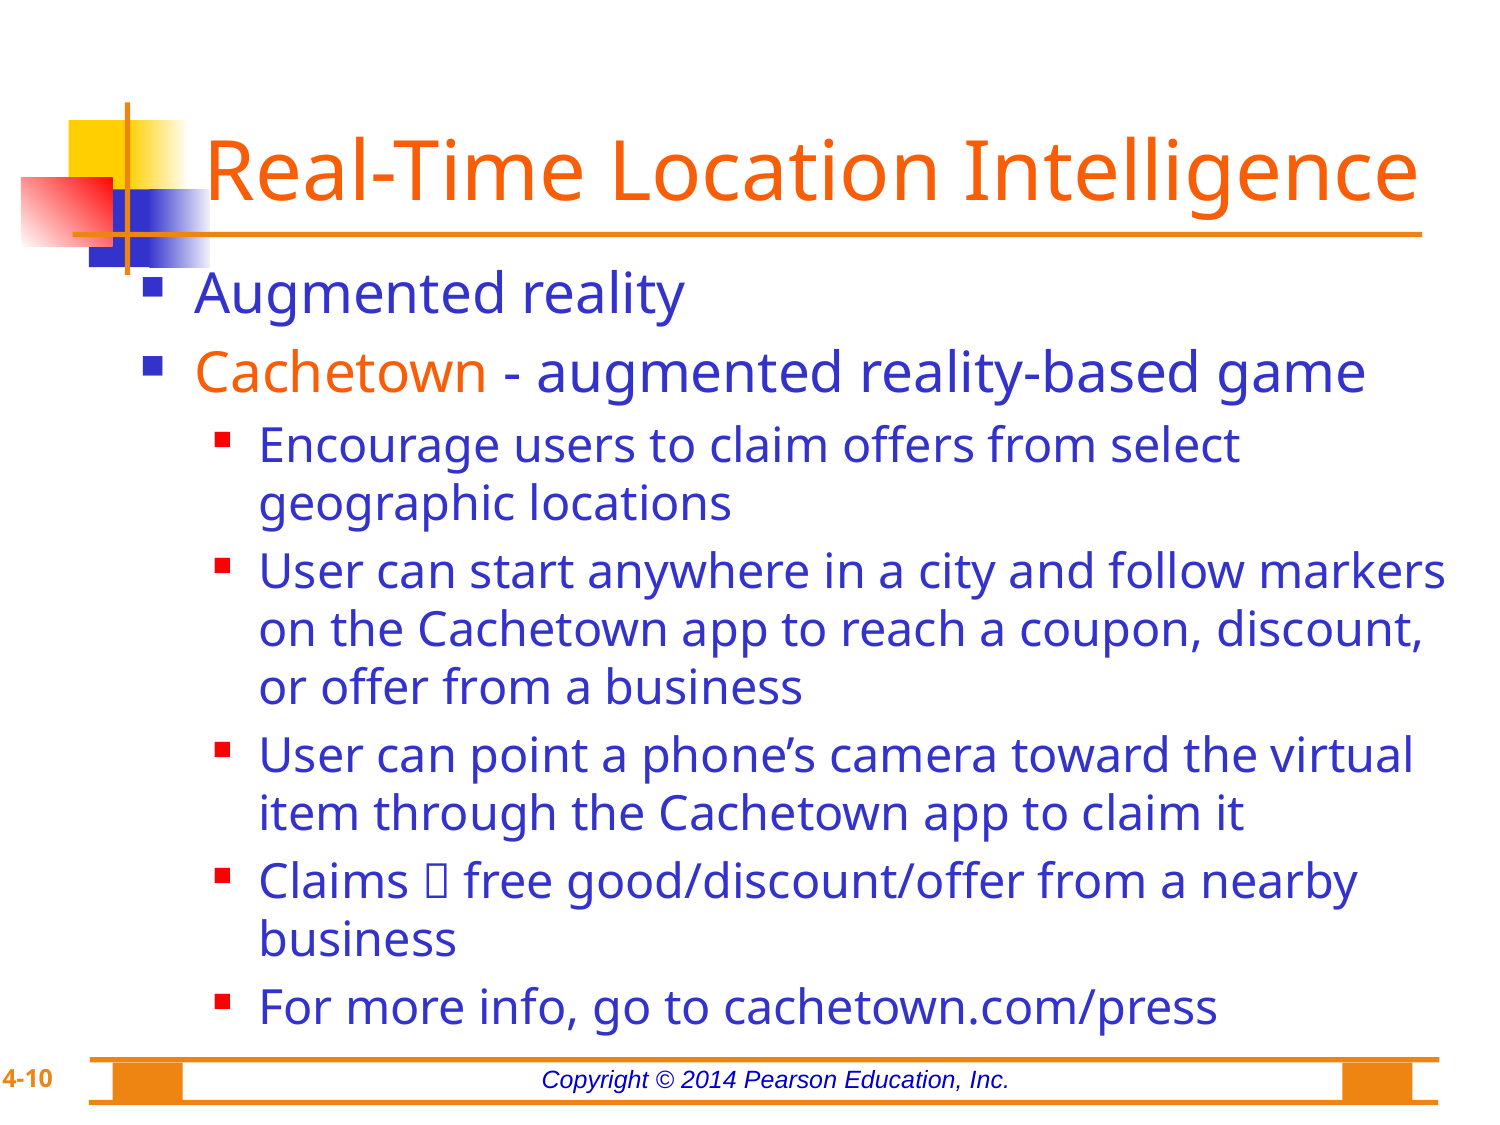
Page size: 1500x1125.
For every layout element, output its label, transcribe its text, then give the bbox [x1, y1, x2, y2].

list Augmented reality Cachetown - augmented reality-based game Encourage users to claim offers from select geographic locations User can start anywhere in a city and follow markers on the Cachetown app to reach a coupon, discount, or offer from a business User can point a phone’s camera toward the virtual item through the Cachetown app to claim it Claims  free good/discount/offer from a nearby business For more info, go to cachetown.com/press [124, 249, 1488, 1051]
title Real-Time Location Intelligence [188, 37, 1468, 226]
